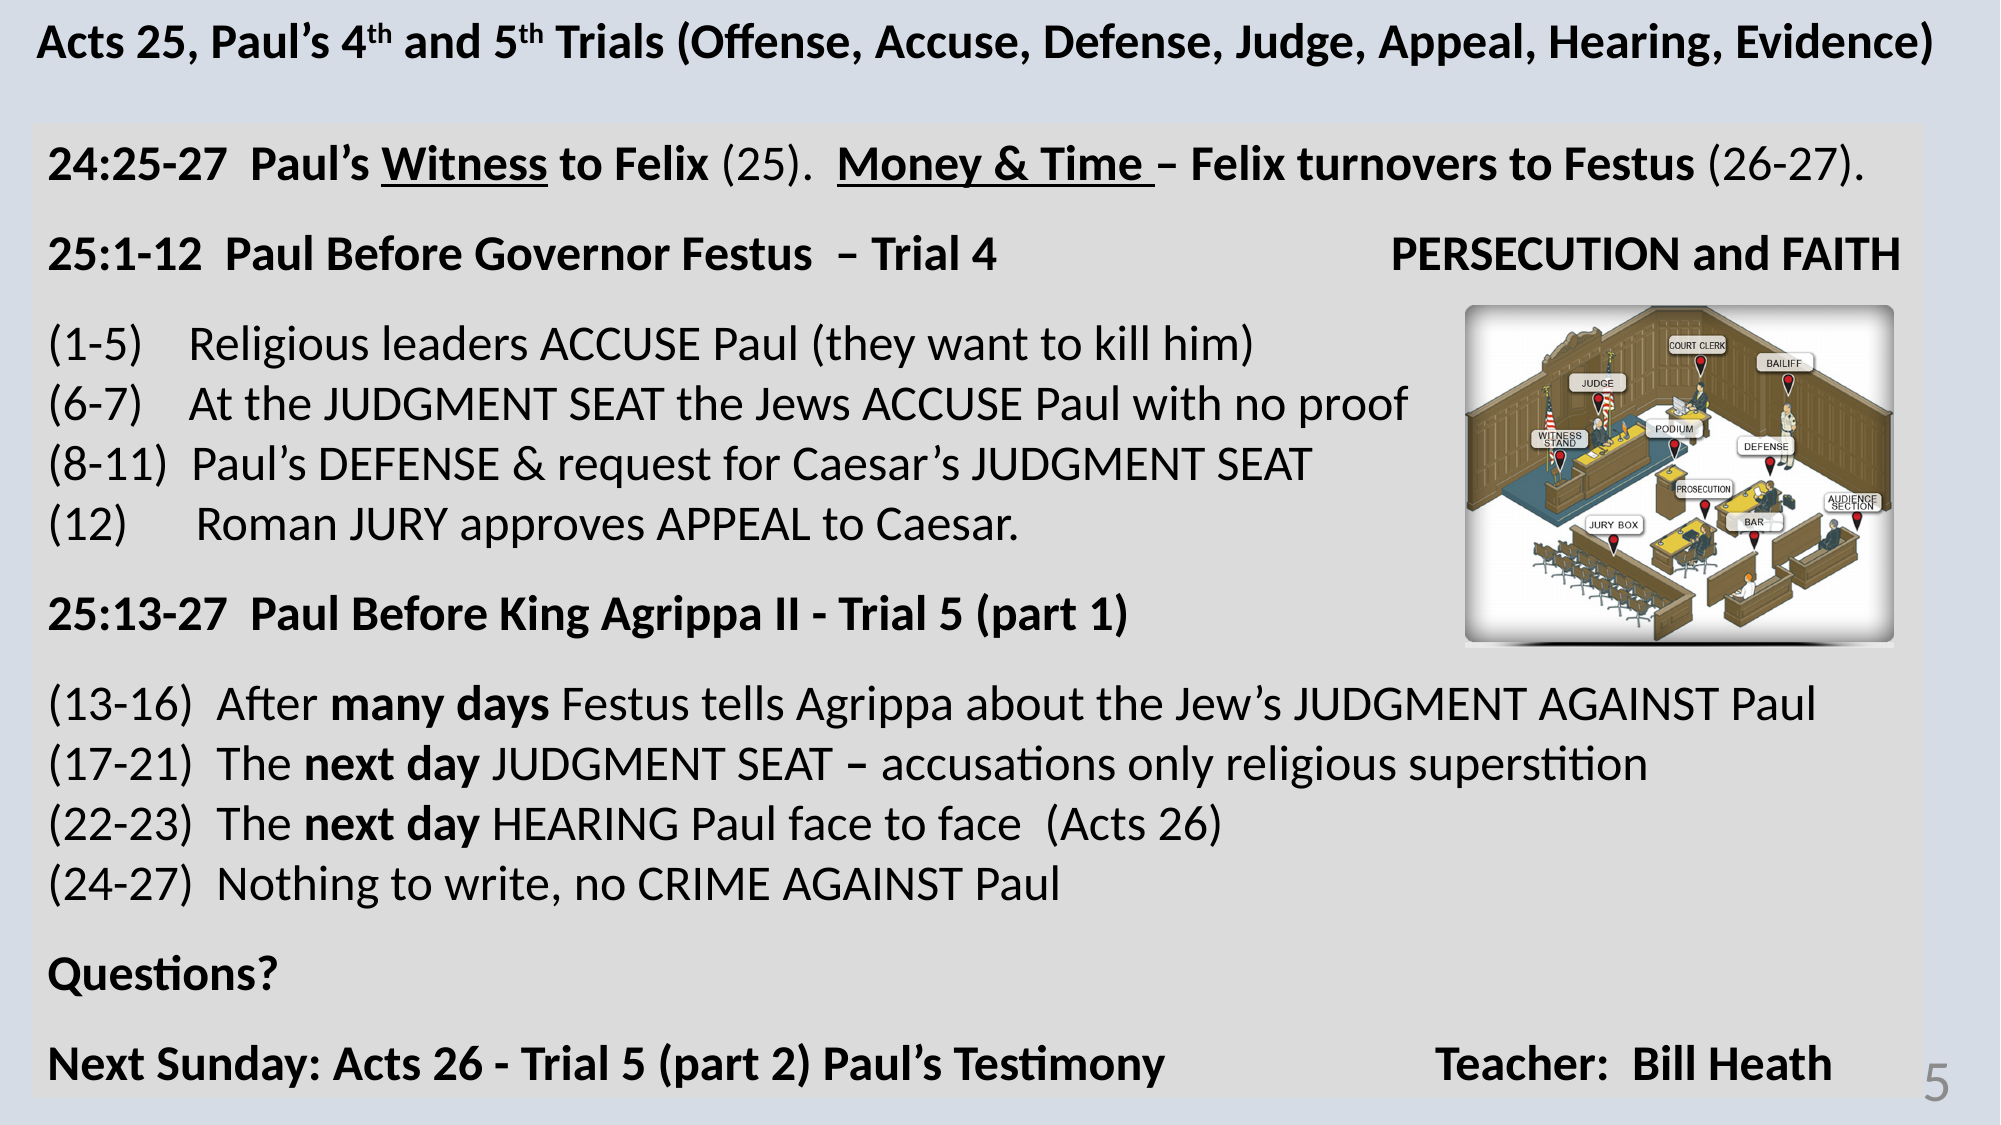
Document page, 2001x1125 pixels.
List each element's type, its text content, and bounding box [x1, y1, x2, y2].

slide_number 5 [1517, 1047, 1968, 1108]
text_box 24:25-27 Paul’s Witness to Felix (25). Money & Time – Felix turnovers to Festus (26-27). 25:1-12 Paul Before Governor Festus – Trial 4 PERSECUTION and FAITH (1-5) Religious leaders ACCUSE Paul (they want to kill him) (6-7) At the JUDGMENT SEAT the Jews ACCUSE Paul with no proof (8-11) Paul’s DEFENSE & request for Caesar’s JUDGMENT SEAT (12) Roman JURY approves APPEAL to Caesar. 25:13-27 Paul Before King Agrippa II - Trial 5 (part 1) (13-16) After many days Festus tells Agrippa about the Jew’s JUDGMENT AGAINST Paul (17-21) The next day JUDGMENT SEAT – accusations only religious superstition (22-23) The next day HEARING Paul face to face (Acts 26) (24-27) Nothing to write, no CRIME AGAINST Paul Questions? Next Sunday: Acts 26 - Trial 5 (part 2) Paul’s Testimony Teacher: Bill Heath [32, 123, 1924, 1098]
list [1465, 305, 1894, 648]
text_box Acts 25, Paul’s 4th and 5th Trials (Offense, Accuse, Defense, Judge, Appeal, Hearing, Evidence) [21, 0, 2000, 76]
